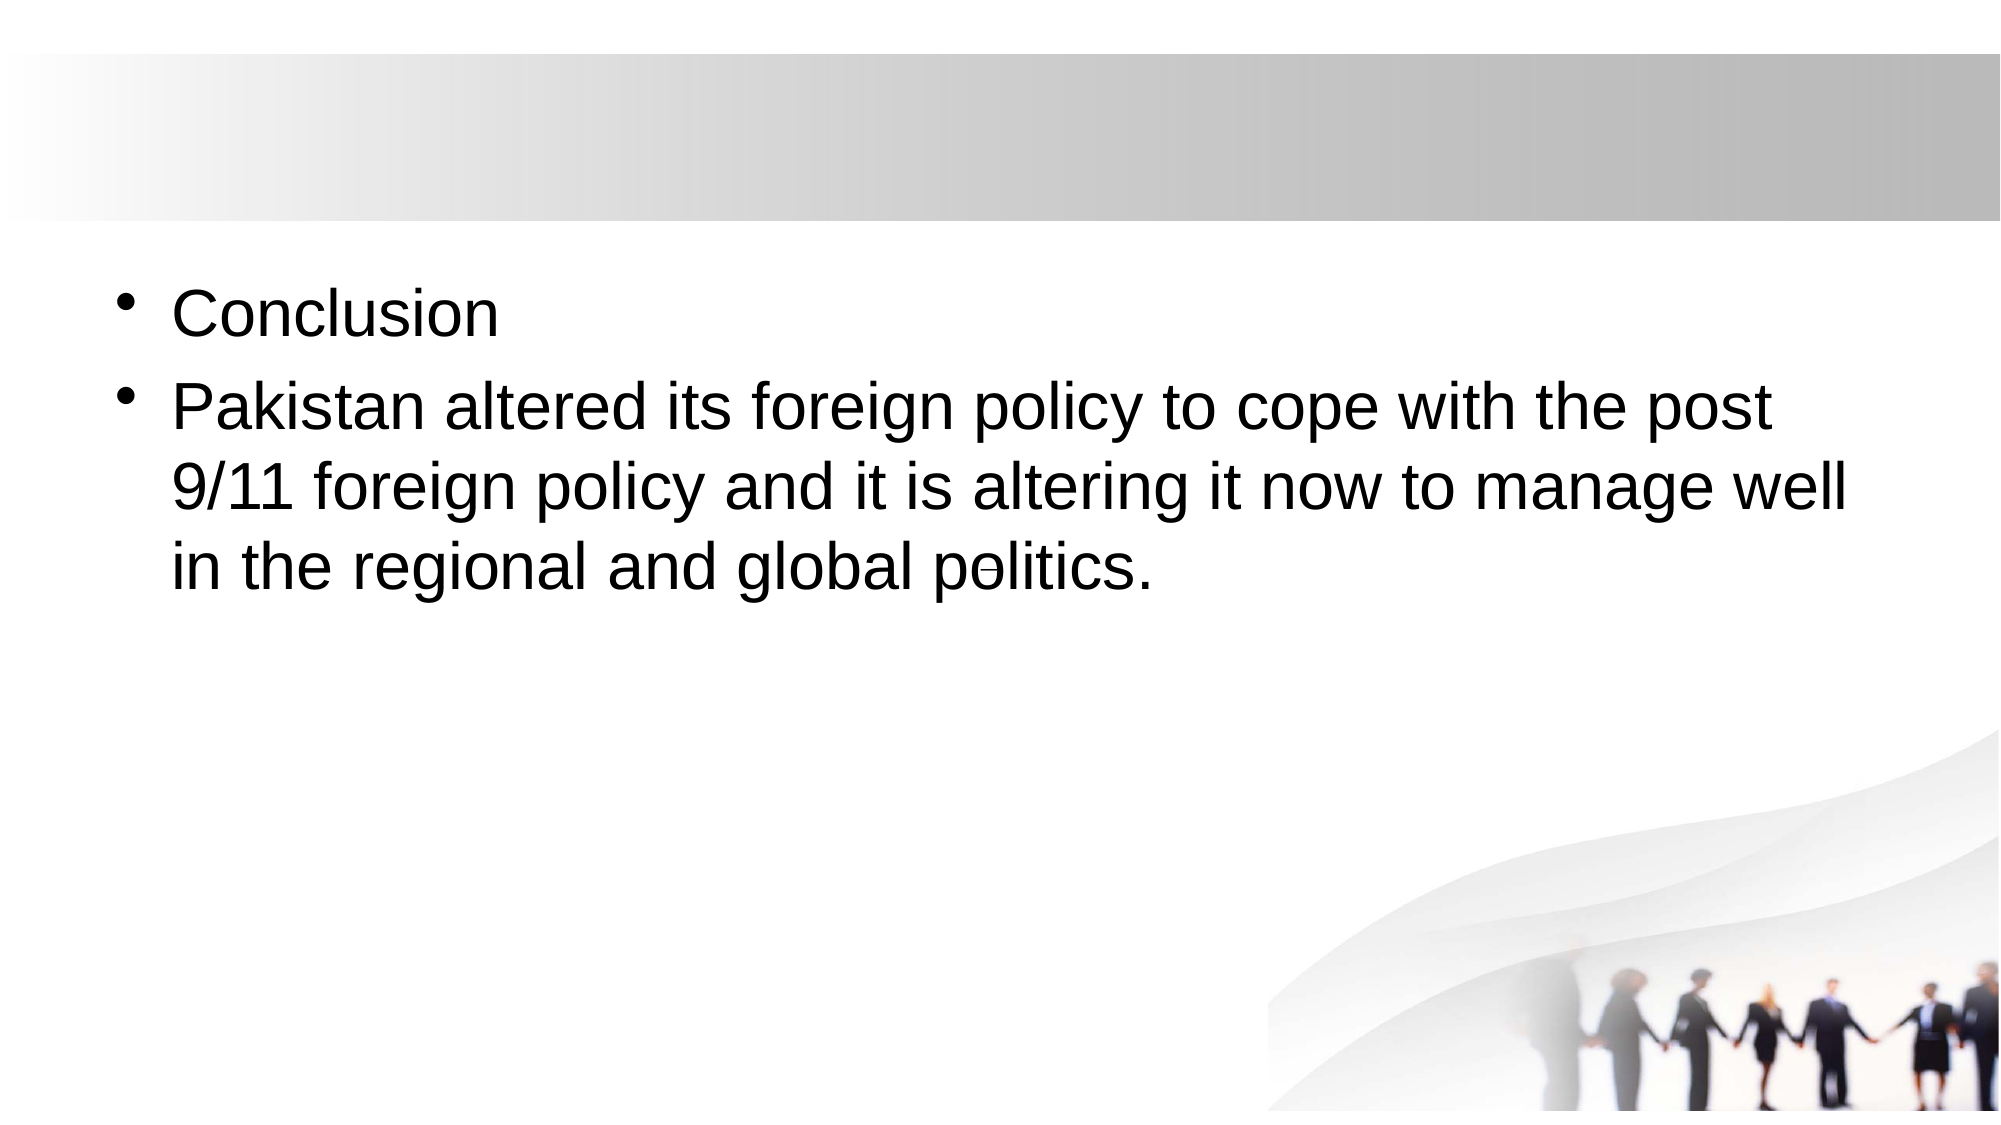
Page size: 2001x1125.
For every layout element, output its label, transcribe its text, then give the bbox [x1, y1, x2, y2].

picture [1268, 728, 1999, 1111]
list Conclusion Pakistan altered its foreign policy to cope with the post 9/11 foreign policy and it is altering it now to manage well in the regional and global politics. [99, 262, 1901, 1006]
text_box → [958, 531, 1026, 591]
